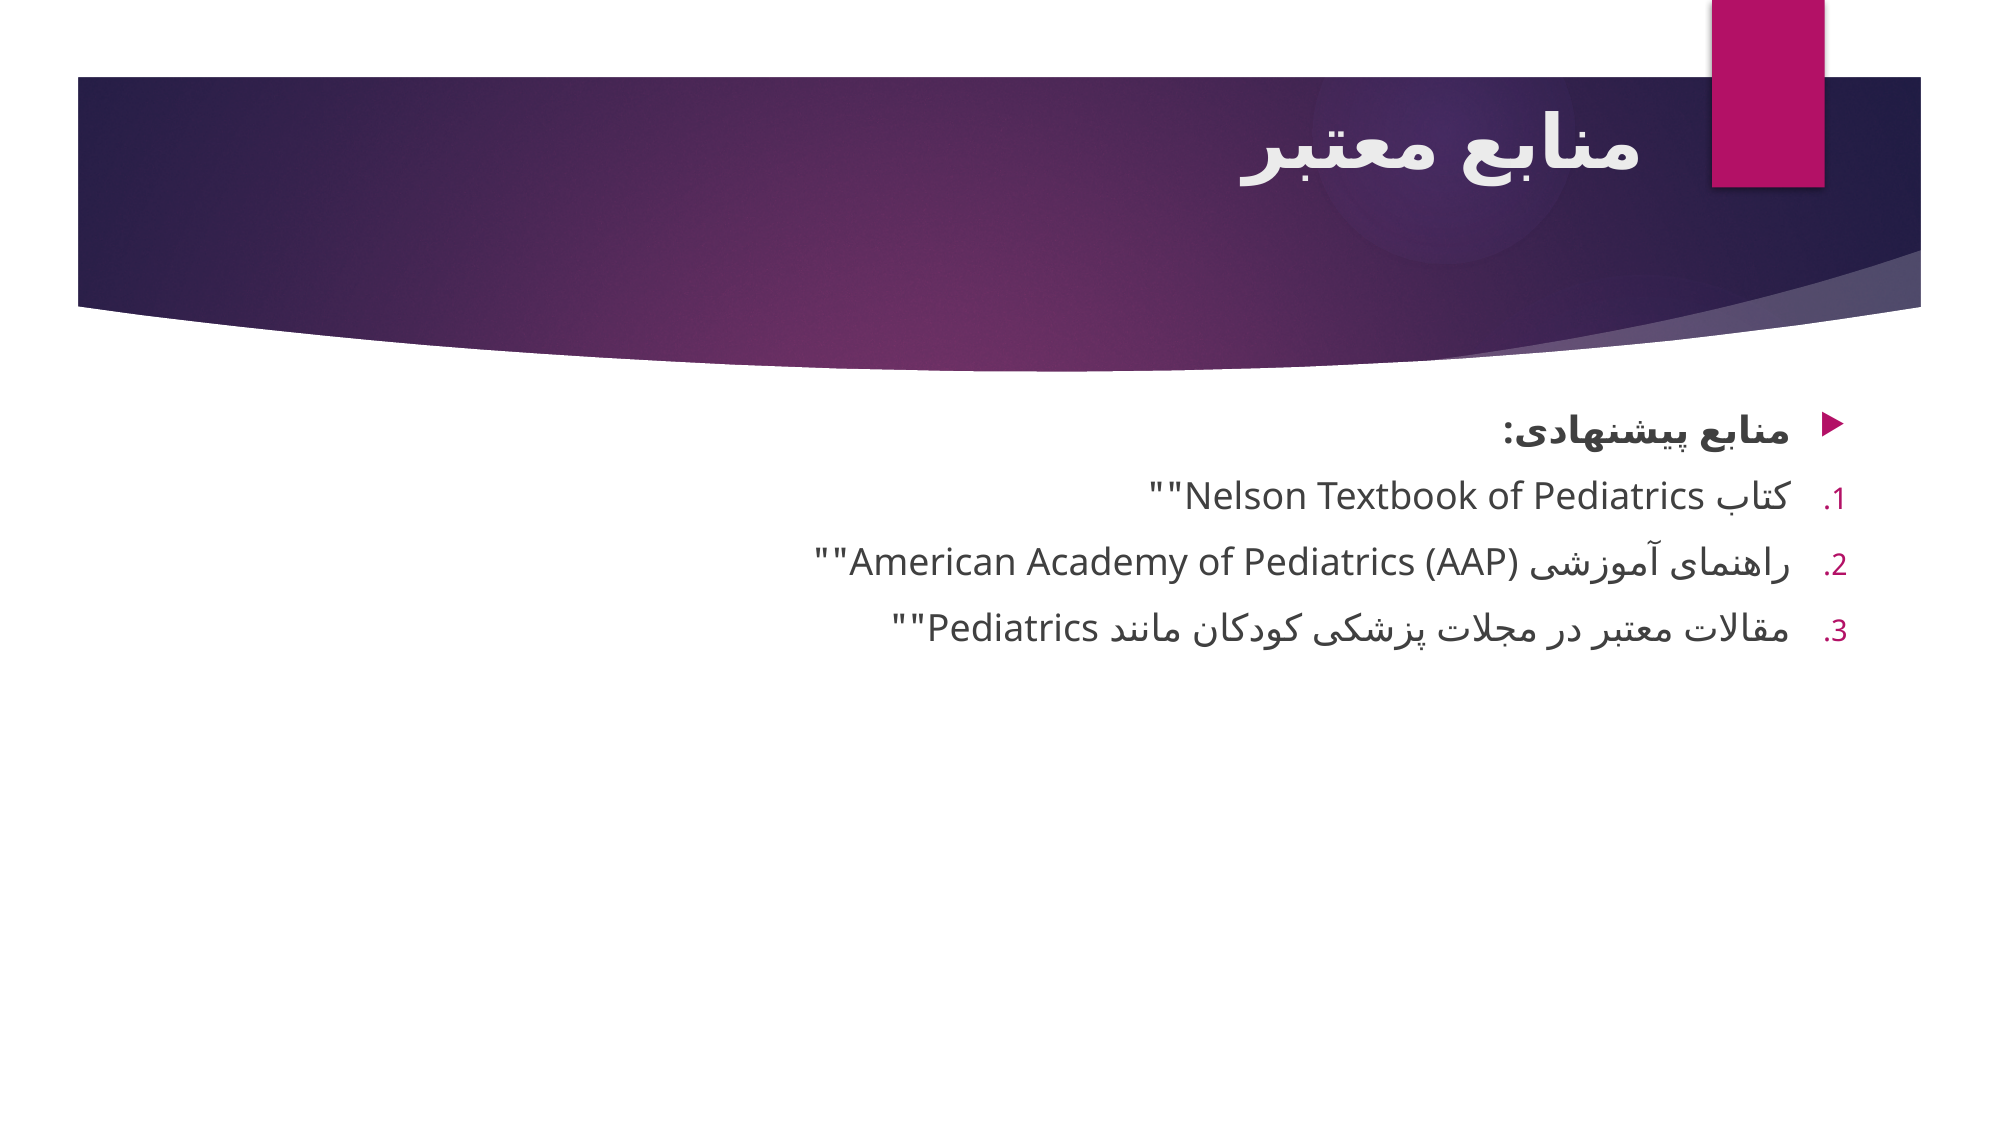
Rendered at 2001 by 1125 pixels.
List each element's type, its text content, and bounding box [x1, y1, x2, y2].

title منابع معتبر [222, 125, 1660, 242]
list منابع پیشنهادی: کتاب Nelson Textbook of Pediatrics"" راهنمای آموزشی American Academy of Pediatrics (AAP)"" مقالات معتبر در مجلات پزشکی کودکان مانند Pediatrics"" [137, 398, 1863, 804]
